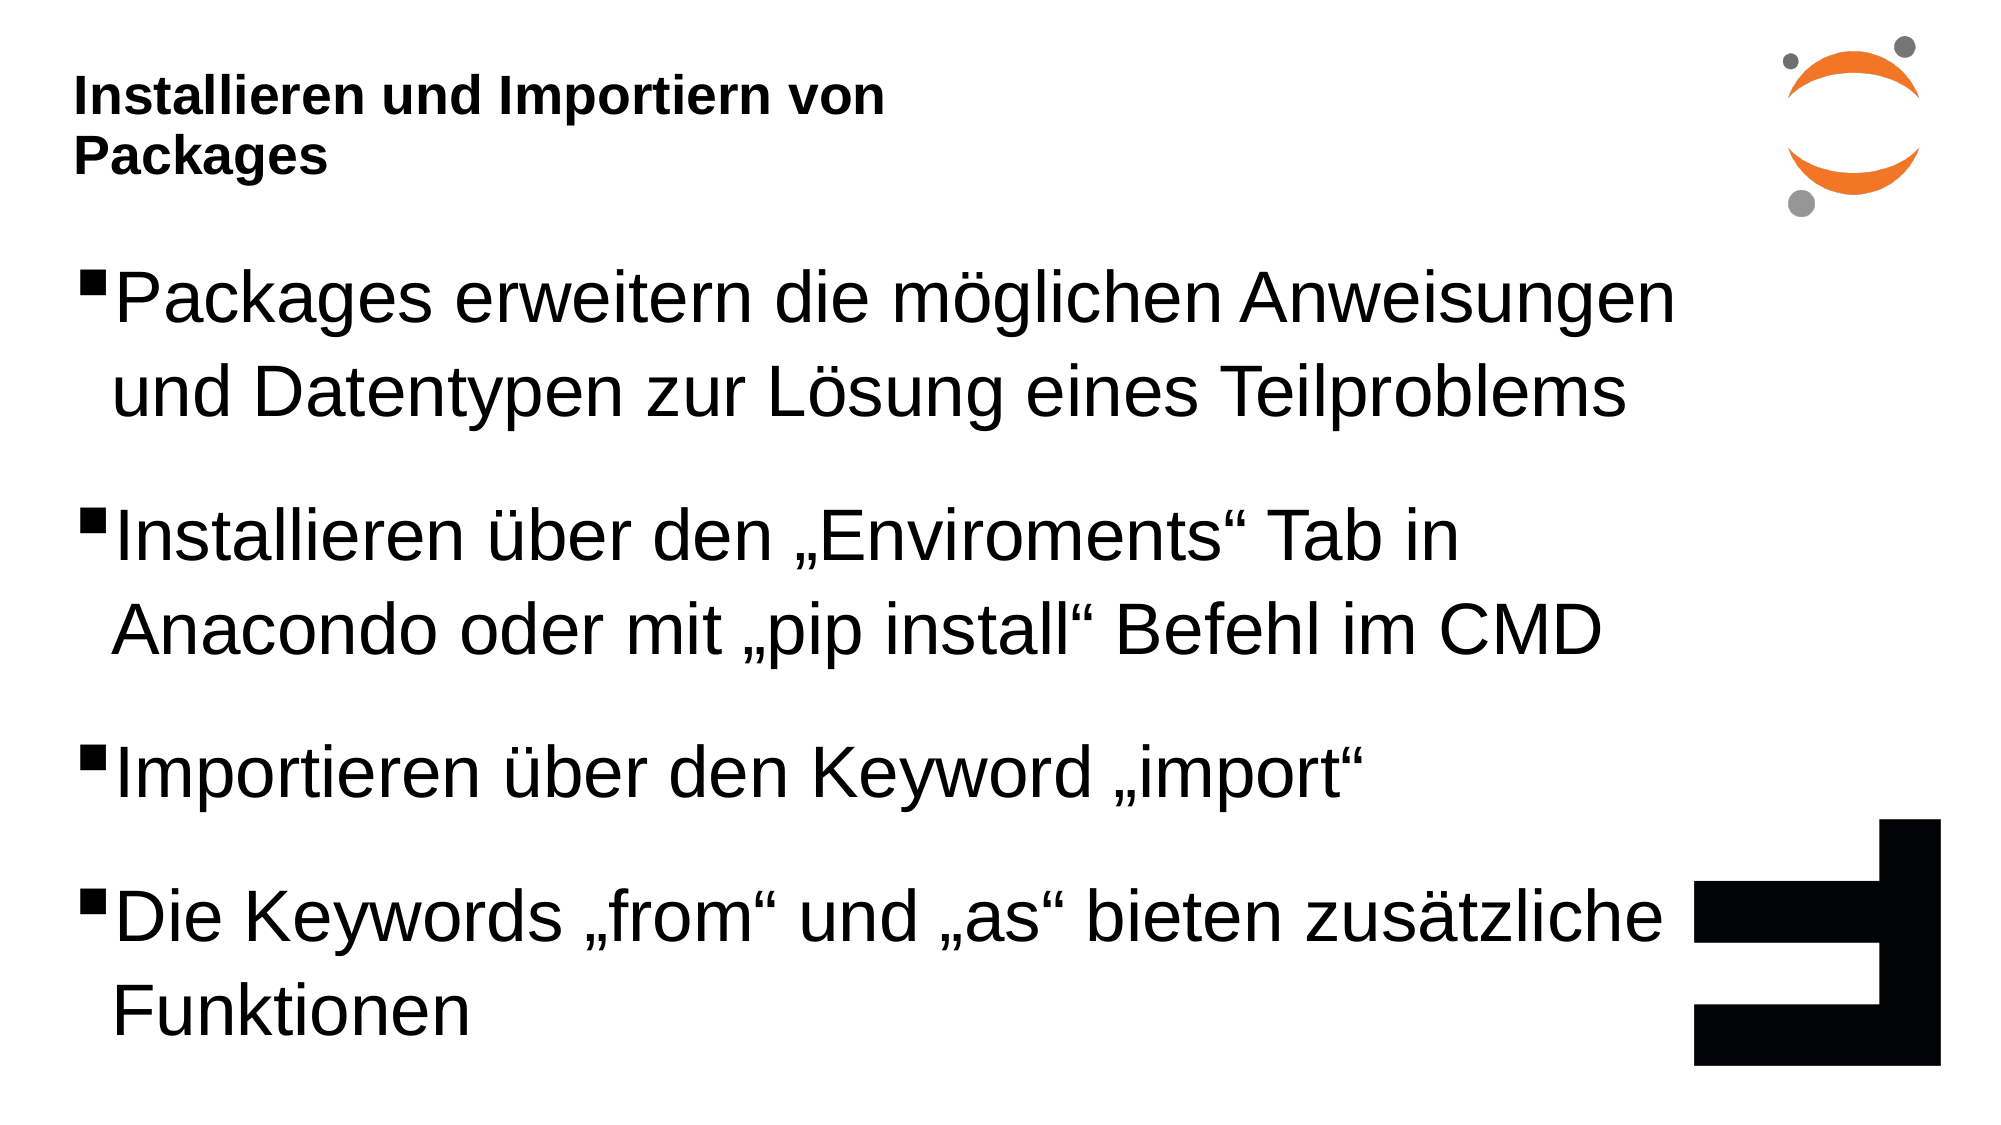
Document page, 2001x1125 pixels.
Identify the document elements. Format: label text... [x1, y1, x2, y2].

list Installieren und Importiern von Packages [59, 59, 992, 195]
picture [1777, 819, 1941, 1066]
picture [1760, 36, 1941, 217]
list Packages erweitern die möglichen Anweisungen und Datentypen zur Lösung eines Teilproblems Installieren über den „Enviroments“ Tab in Anacondo oder mit „pip install“ Befehl im CMD Importieren über den Keyword „import“ Die Keywords „from“ und „as“ bieten zusätzliche Funktionen [59, 236, 1777, 1125]
